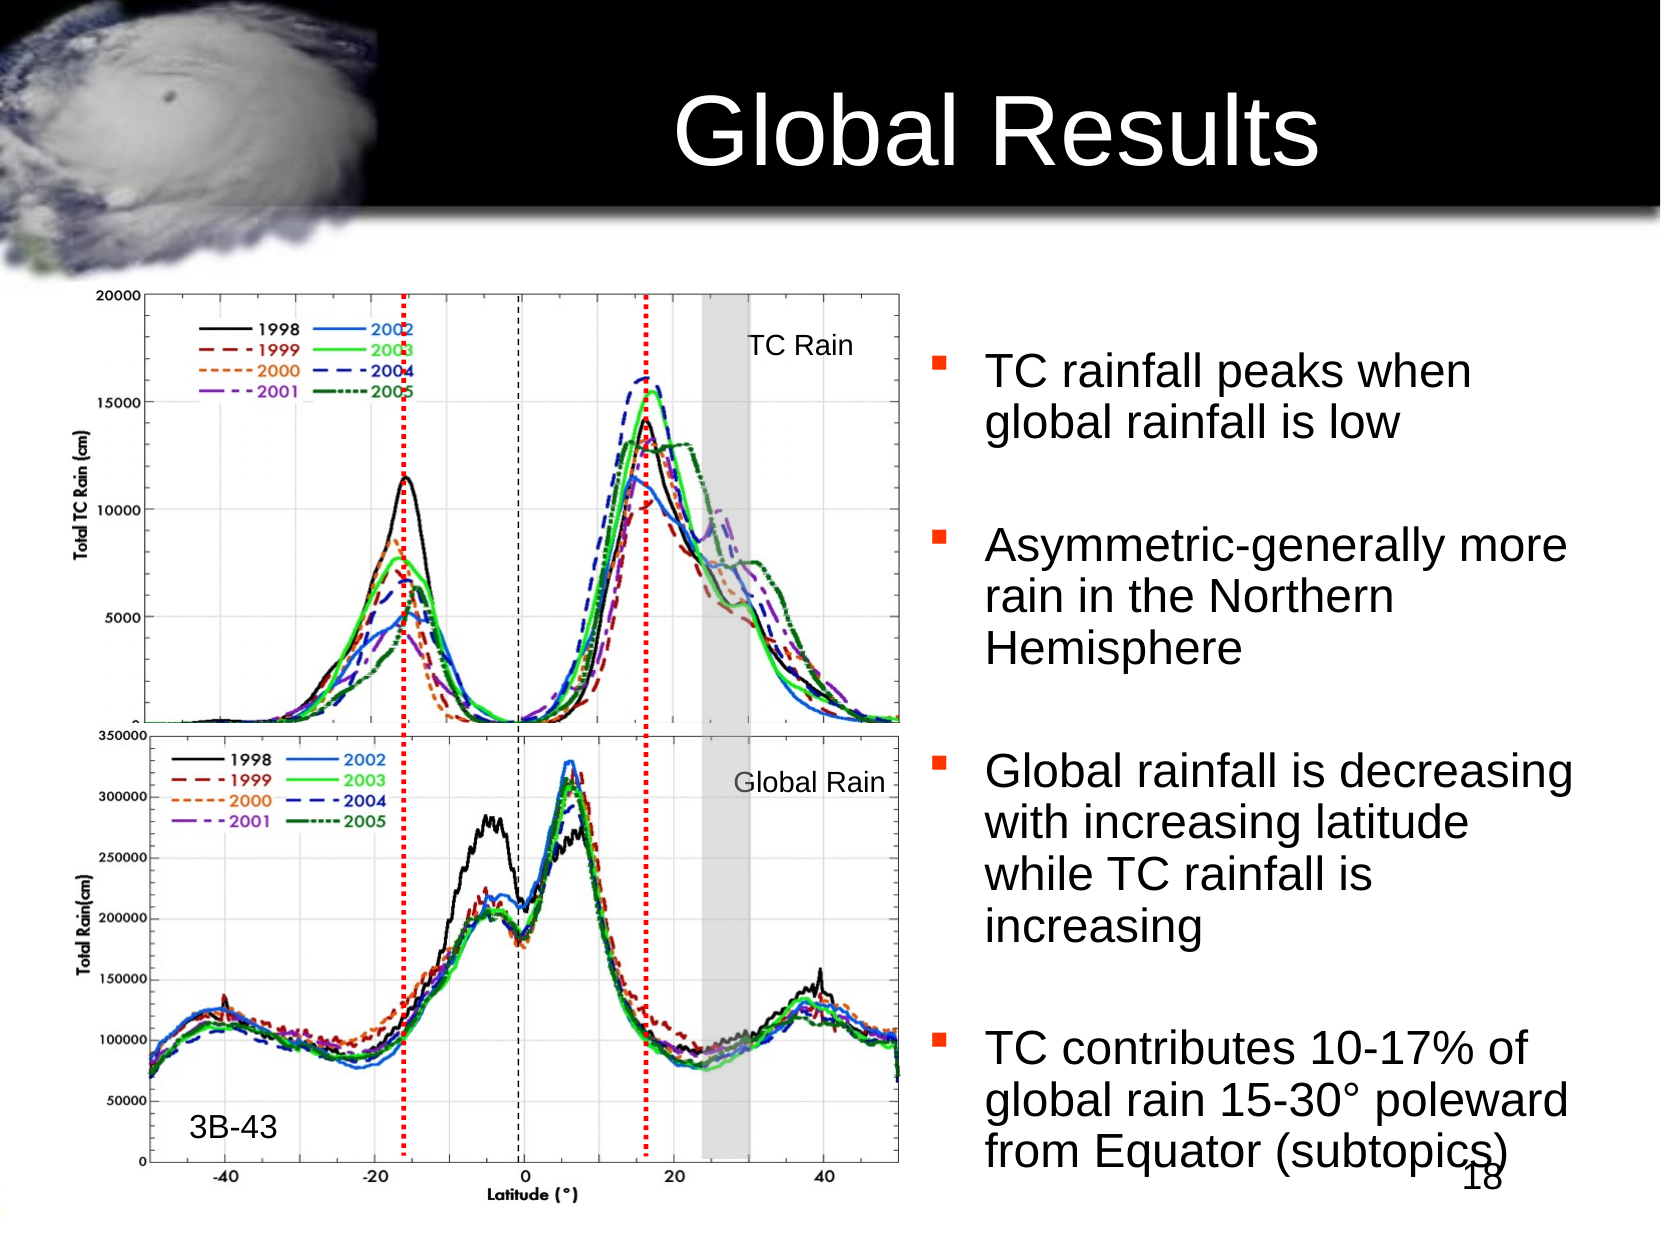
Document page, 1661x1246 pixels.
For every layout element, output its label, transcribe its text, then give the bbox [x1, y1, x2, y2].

title Global Results [384, 34, 1610, 216]
picture [0, 0, 1661, 1246]
list TC rainfall peaks when global rainfall is low Asymmetric-generally more rain in the Northern Hemisphere Global rainfall is decreasing with increasing latitude while TC rainfall is increasing TC contributes 10-17% of global rain 15-30° poleward from Equator (subtopics) [913, 338, 1608, 1141]
